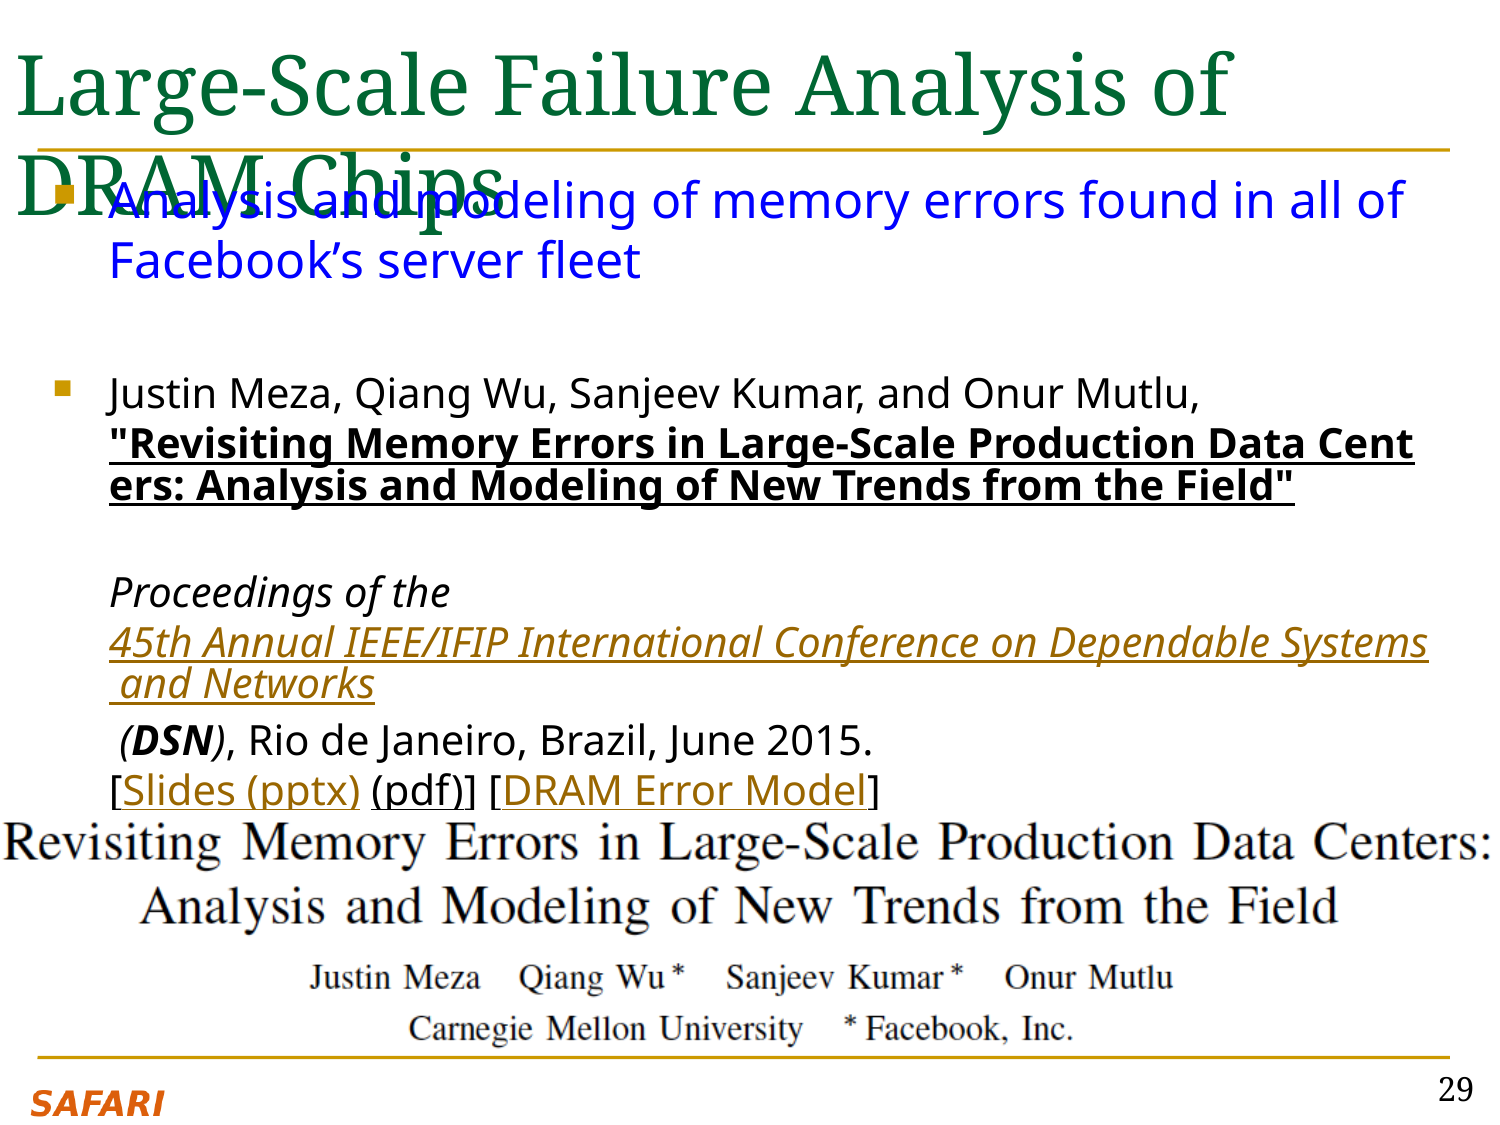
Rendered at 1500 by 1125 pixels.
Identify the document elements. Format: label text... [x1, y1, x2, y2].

list Analysis and modeling of memory errors found in all of Facebook’s server fleet Justin Meza, Qiang Wu, Sanjeev Kumar, and Onur Mutlu, "Revisiting Memory Errors in Large-Scale Production Data Centers: Analysis and Modeling of New Trends from the Field" Proceedings of the 45th Annual IEEE/IFIP International Conference on Dependable Systems and Networks (DSN), Rio de Janeiro, Brazil, June 2015. [Slides (pptx) (pdf)] [DRAM Error Model] [37, 160, 1450, 808]
title Large-Scale Failure Analysis of DRAM Chips [0, 24, 1500, 170]
picture [0, 810, 1500, 1053]
picture [29, 1083, 169, 1124]
slide_number 29 [1139, 1060, 1490, 1121]
